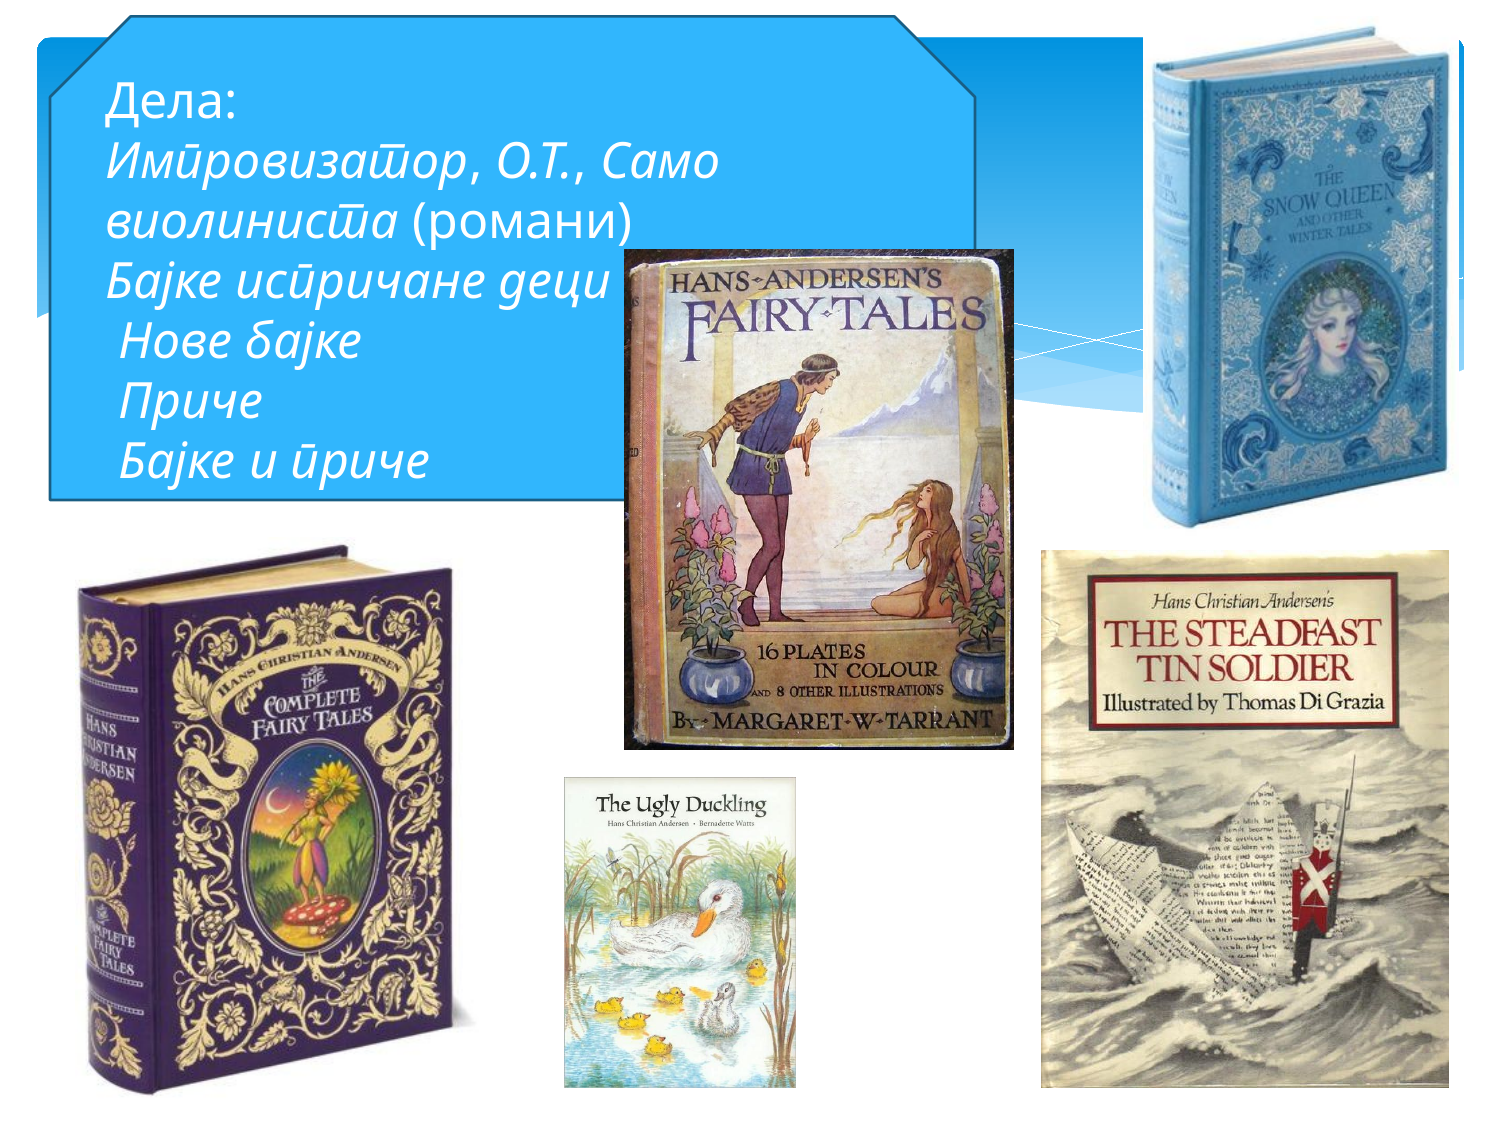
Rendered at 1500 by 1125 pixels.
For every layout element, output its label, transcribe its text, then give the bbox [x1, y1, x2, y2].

picture [1143, 16, 1459, 538]
picture [74, 537, 479, 1101]
list [905, 24, 1141, 591]
picture [1041, 549, 1449, 1088]
text_box Дела: Импровизатор, О.Т., Само виолиниста (романи) Бајке испричане деци Нове бајке Приче Бајке и приче [48, 15, 977, 502]
list [24, 24, 618, 591]
picture [624, 249, 1014, 751]
picture [564, 777, 796, 1088]
